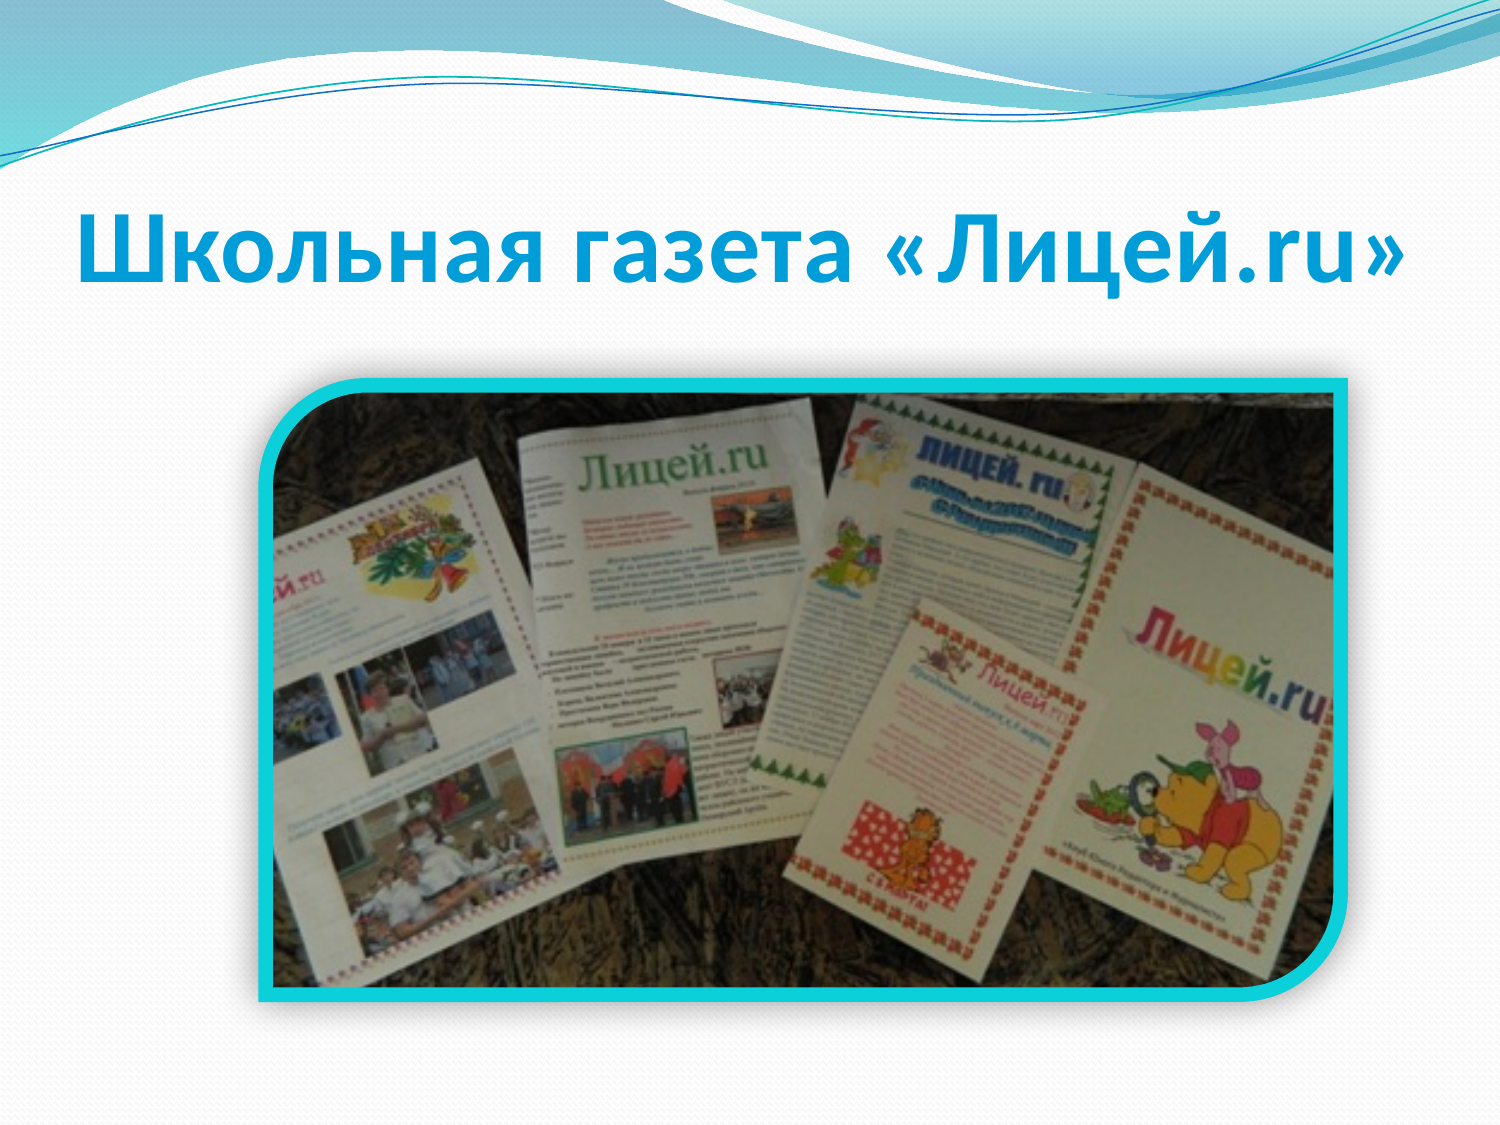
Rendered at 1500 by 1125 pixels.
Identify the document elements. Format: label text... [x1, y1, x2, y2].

title Школьная газета «Лицей.ru» [75, 115, 1425, 303]
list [265, 385, 1341, 995]
